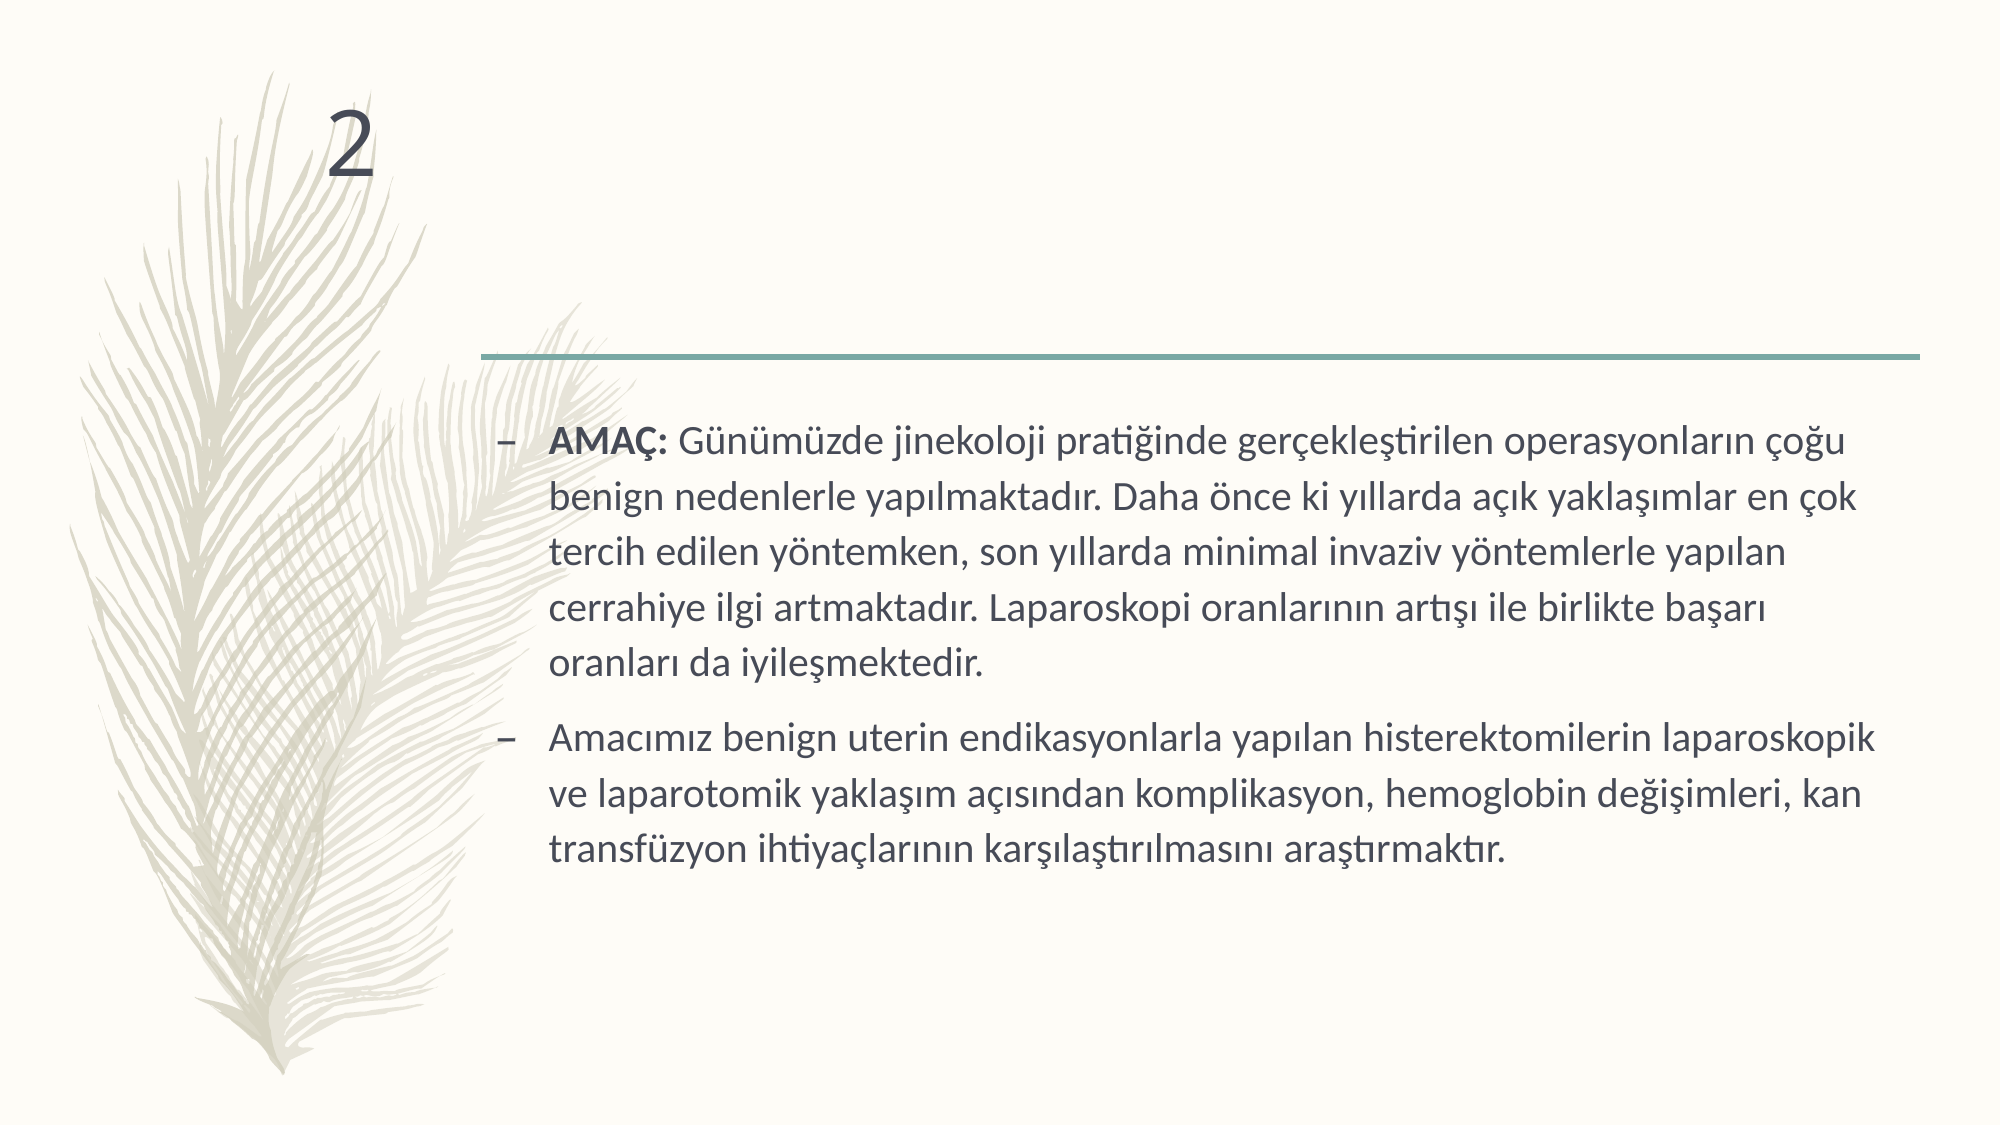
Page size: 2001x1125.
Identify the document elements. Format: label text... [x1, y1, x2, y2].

list AMAÇ: Günümüzde jinekoloji pratiğinde gerçekleştirilen operasyonların çoğu benign nedenlerle yapılmaktadır. Daha önce ki yıllarda açık yaklaşımlar en çok tercih edilen yöntemken, son yıllarda minimal invaziv yöntemlerle yapılan cerrahiye ilgi artmaktadır. Laparoskopi oranlarının artışı ile birlikte başarı oranları da iyileşmektedir. Amacımız benign uterin endikasyonlarla yapılan histerektomilerin laparoskopik ve laparotomik yaklaşım açısından komplikasyon, hemoglobin değişimleri, kan transfüzyon ihtiyaçlarının karşılaştırılmasını araştırmaktır. [481, 399, 1920, 999]
slide_number 2 [84, 118, 394, 218]
